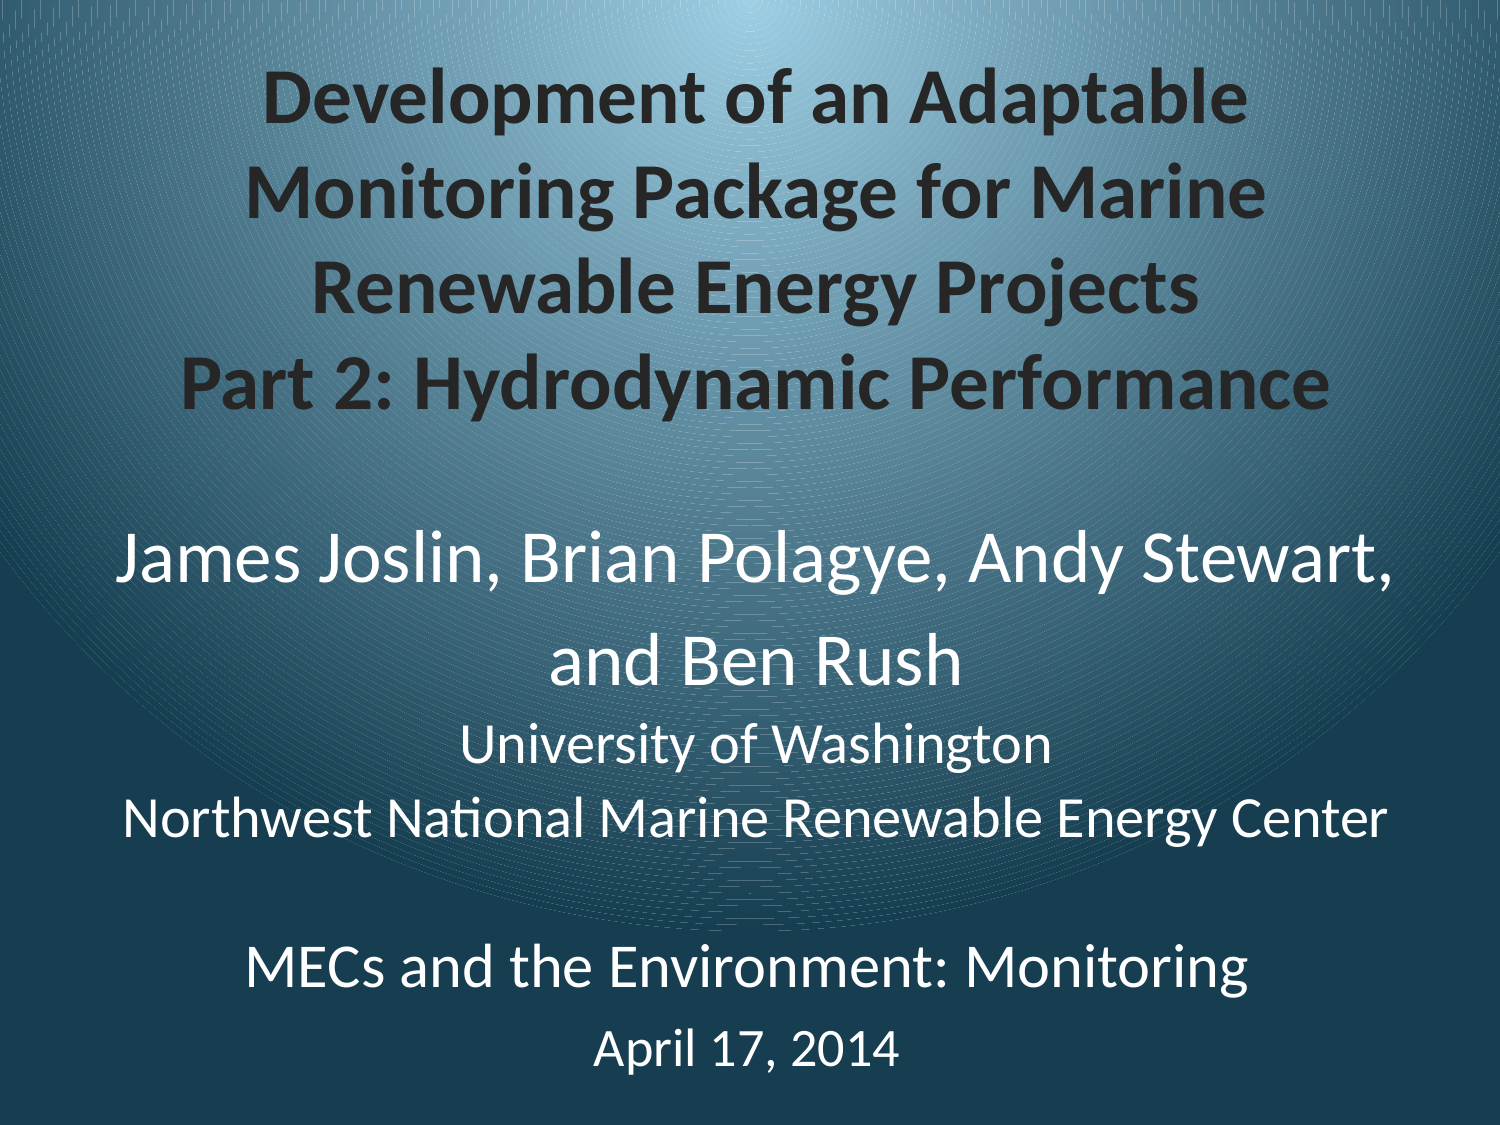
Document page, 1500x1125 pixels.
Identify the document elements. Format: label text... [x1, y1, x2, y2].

text_box Development of an Adaptable Monitoring Package for Marine Renewable Energy Projects Part 2: Hydrodynamic Performance [62, 37, 1450, 433]
text_box James Joslin, Brian Polagye, Andy Stewart, and Ben Rush University of Washington Northwest National Marine Renewable Energy Center [81, 488, 1432, 857]
text_box MECs and the Environment: Monitoring April 17, 2014 [22, 917, 1473, 1085]
